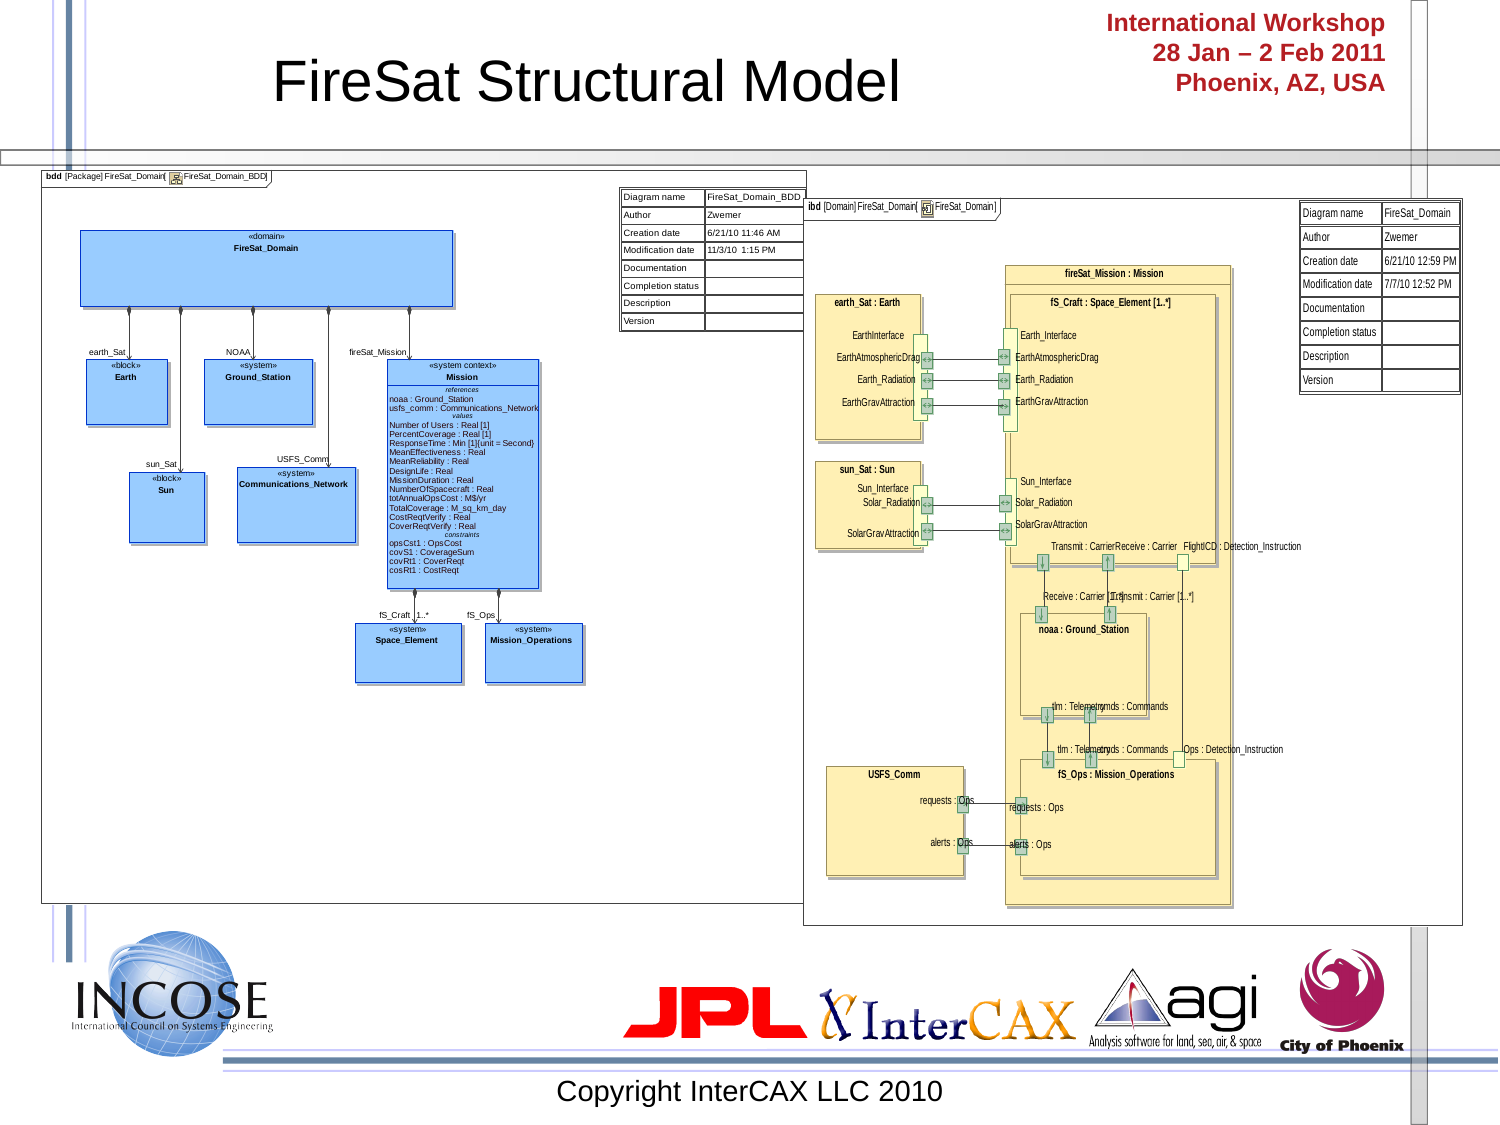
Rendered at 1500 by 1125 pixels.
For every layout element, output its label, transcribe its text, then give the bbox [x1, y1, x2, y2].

footer Copyright InterCAX LLC 2010 [512, 1065, 988, 1125]
picture [1087, 962, 1263, 1055]
picture [72, 931, 273, 1057]
picture [620, 987, 1084, 1045]
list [37, 162, 822, 913]
title FireSat Structural Model [75, 0, 1100, 157]
picture [1280, 949, 1404, 1054]
picture [799, 187, 1475, 938]
